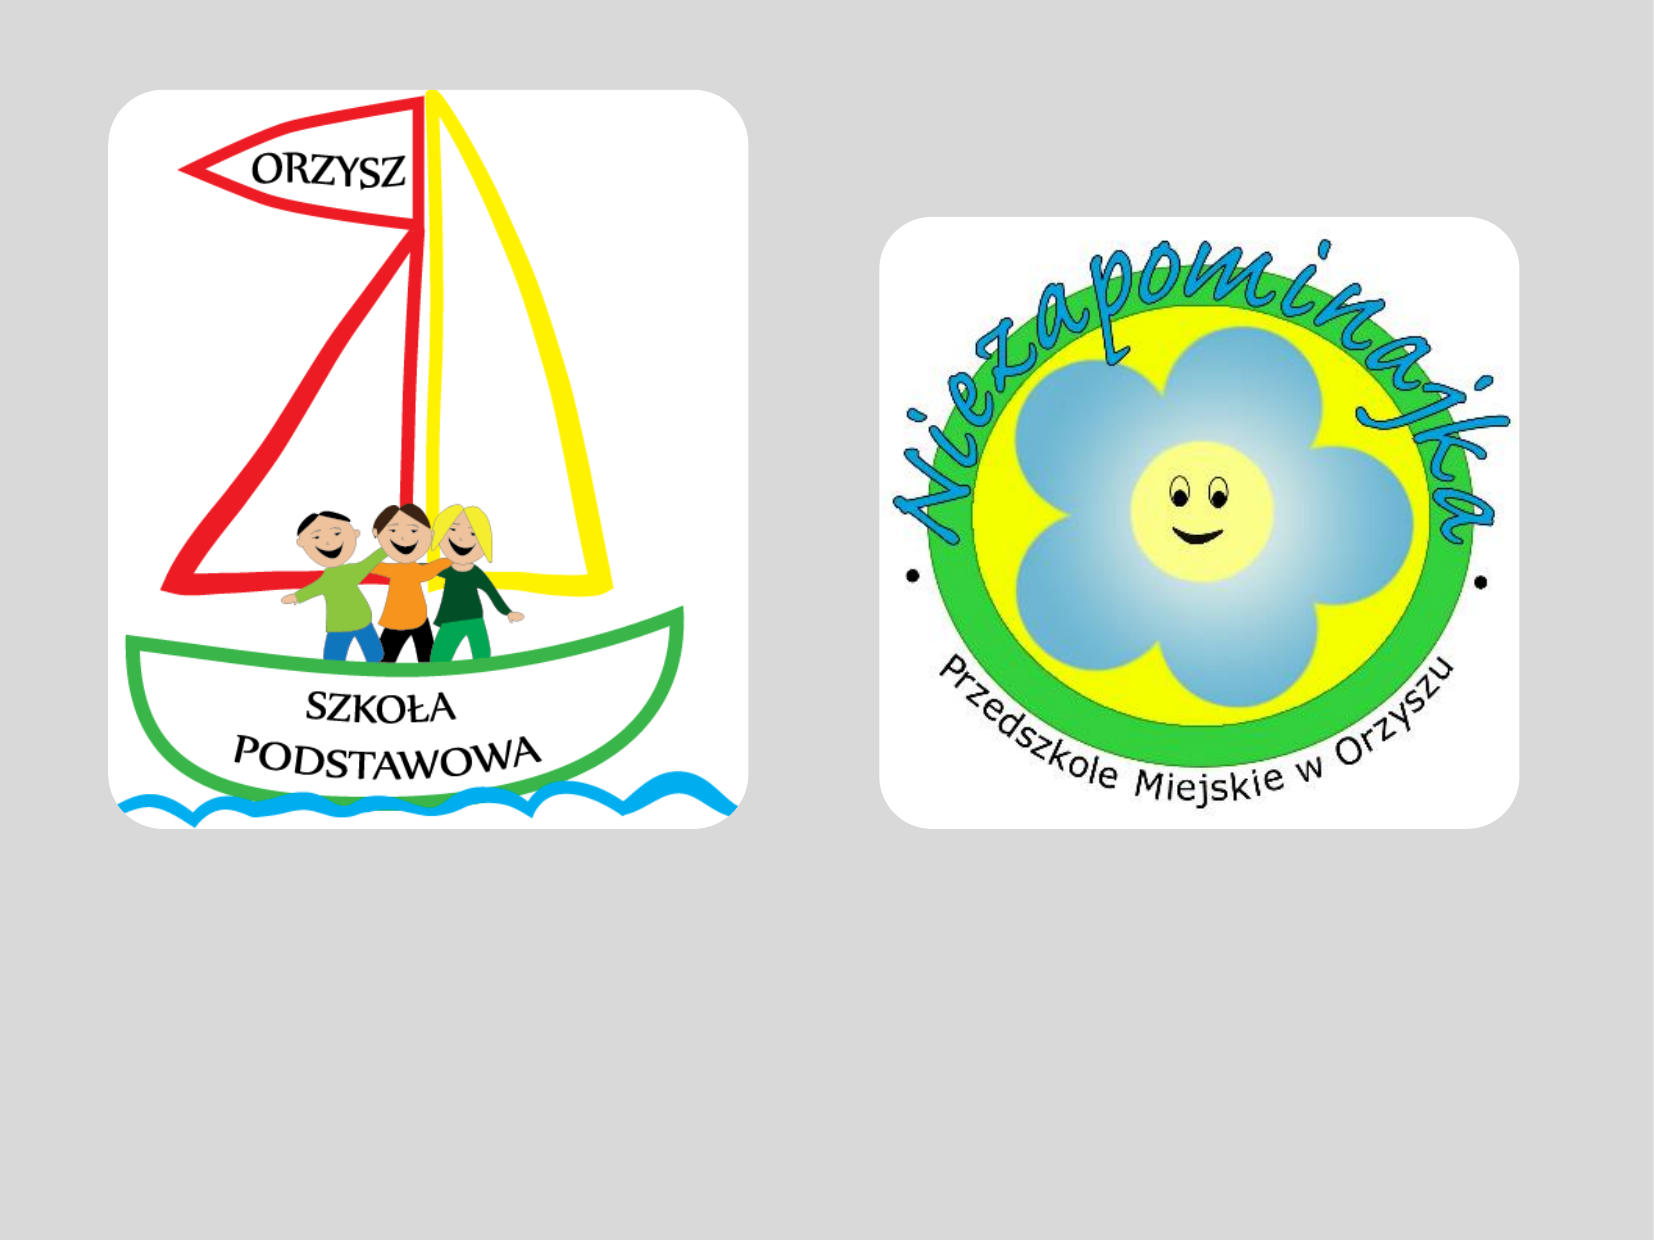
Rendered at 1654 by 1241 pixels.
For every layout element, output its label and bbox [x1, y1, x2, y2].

picture [107, 89, 749, 830]
picture [879, 216, 1520, 830]
